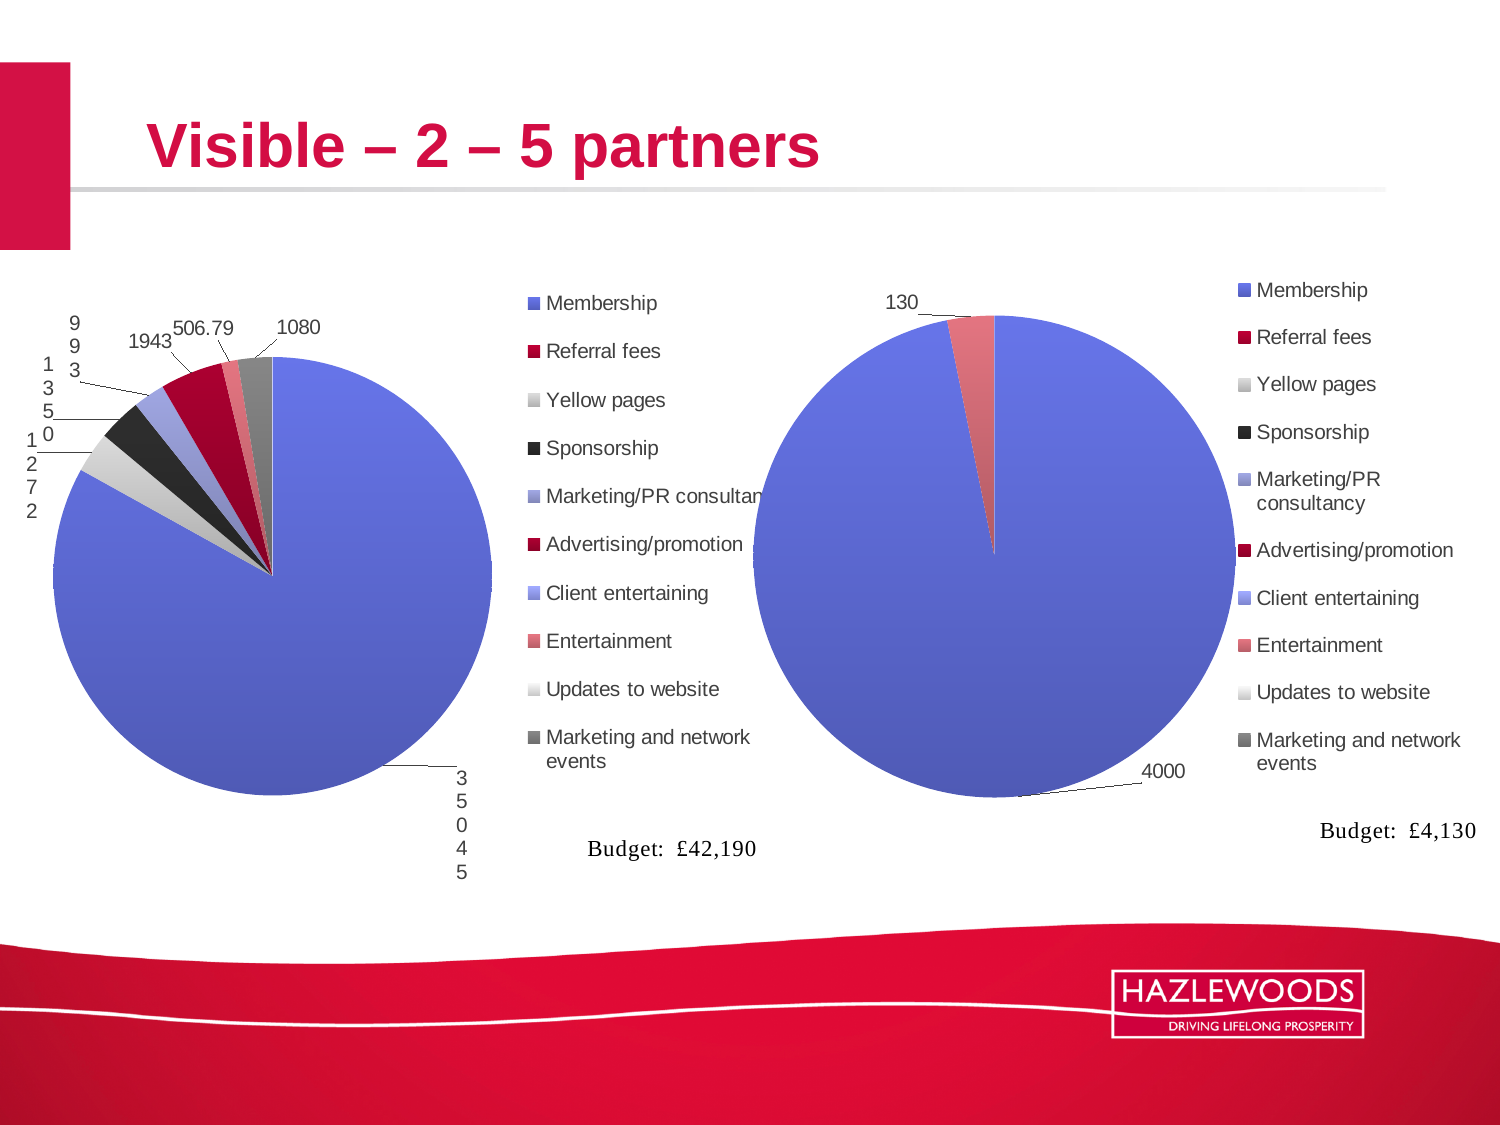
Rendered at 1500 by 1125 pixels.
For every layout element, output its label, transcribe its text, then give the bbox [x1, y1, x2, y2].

picture [71, 187, 1387, 192]
title Visible – 2 – 5 partners [131, 112, 1438, 188]
chart [5, 196, 1500, 918]
picture [0, 902, 1500, 1125]
